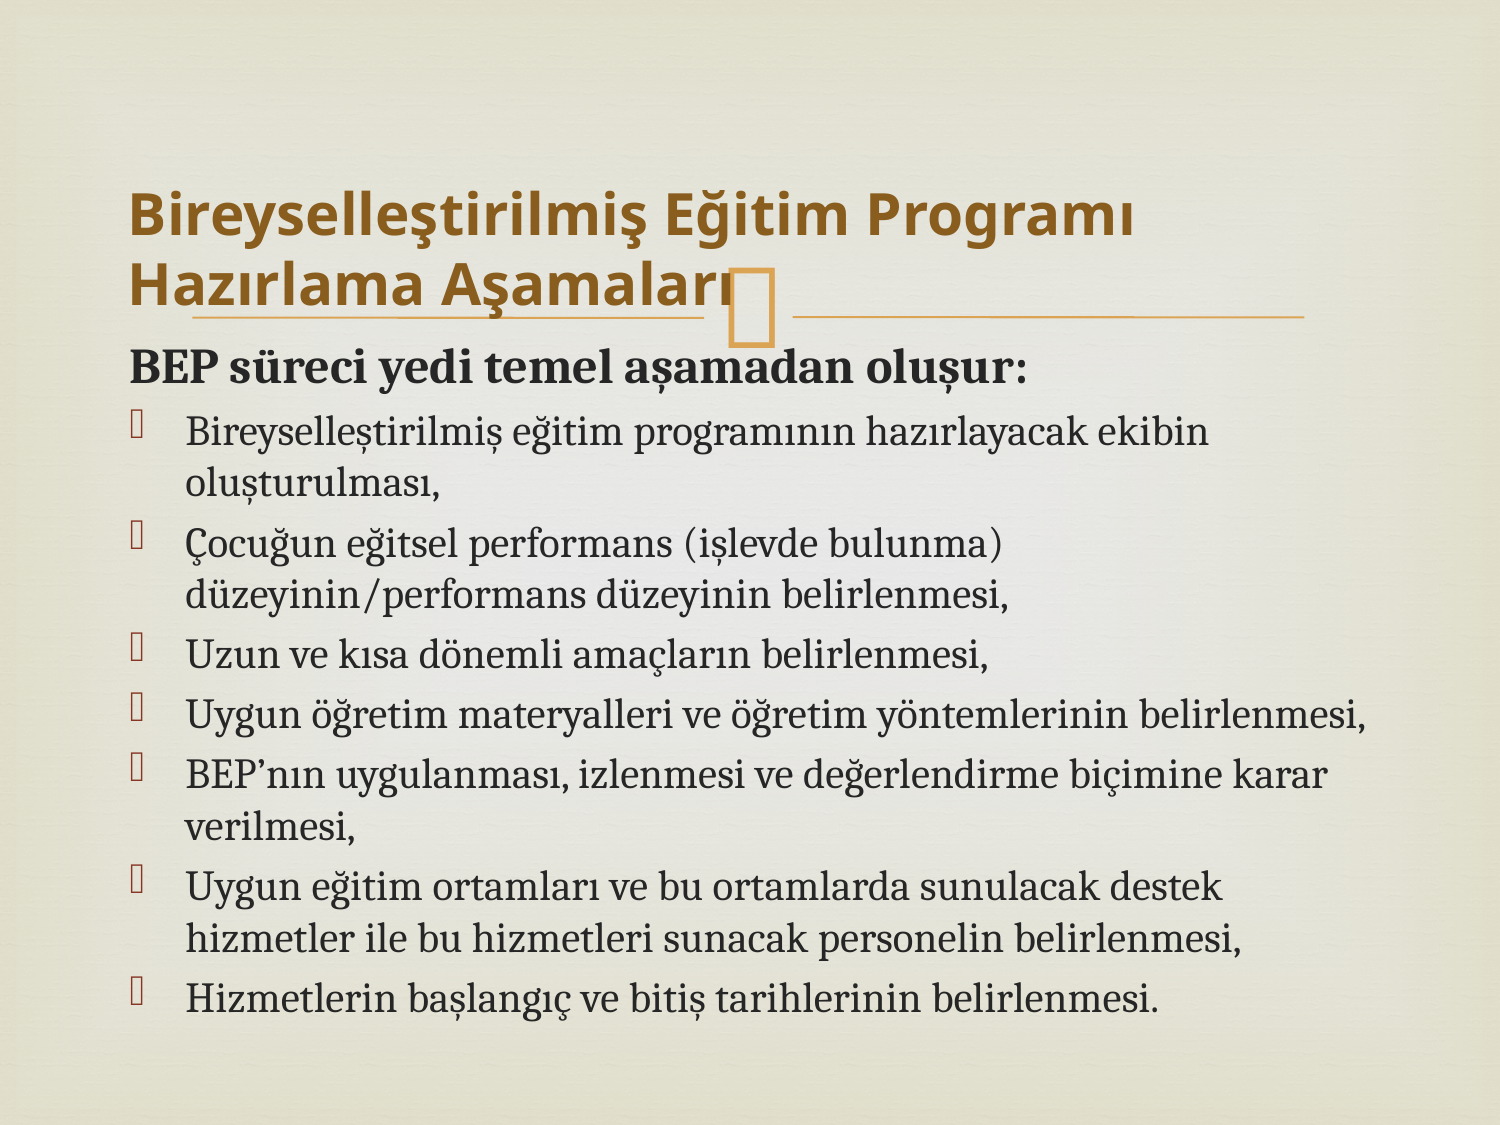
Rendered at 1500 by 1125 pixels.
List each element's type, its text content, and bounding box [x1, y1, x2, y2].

list BEP süreci yedi temel aşamadan oluşur: Bireyselleştirilmiş eğitim programının hazırlayacak ekibin oluşturulması, Çocuğun eğitsel performans (işlevde bulunma) düzeyinin/performans düzeyinin belirlenmesi, Uzun ve kısa dönemli amaçların belirlenmesi, Uygun öğretim materyalleri ve öğretim yöntemlerinin belirlenmesi, BEP’nın uygulanması, izlenmesi ve değerlendirme biçimine karar verilmesi, Uygun eğitim ortamları ve bu ortamlarda sunulacak destek hizmetler ile bu hizmetleri sunacak personelin belirlenmesi, Hizmetlerin başlangıç ve bitiş tarihlerinin belirlenmesi. [114, 326, 1386, 1071]
title Bireyselleştirilmiş Eğitim Programı Hazırlama Aşamaları [112, 93, 1386, 267]
